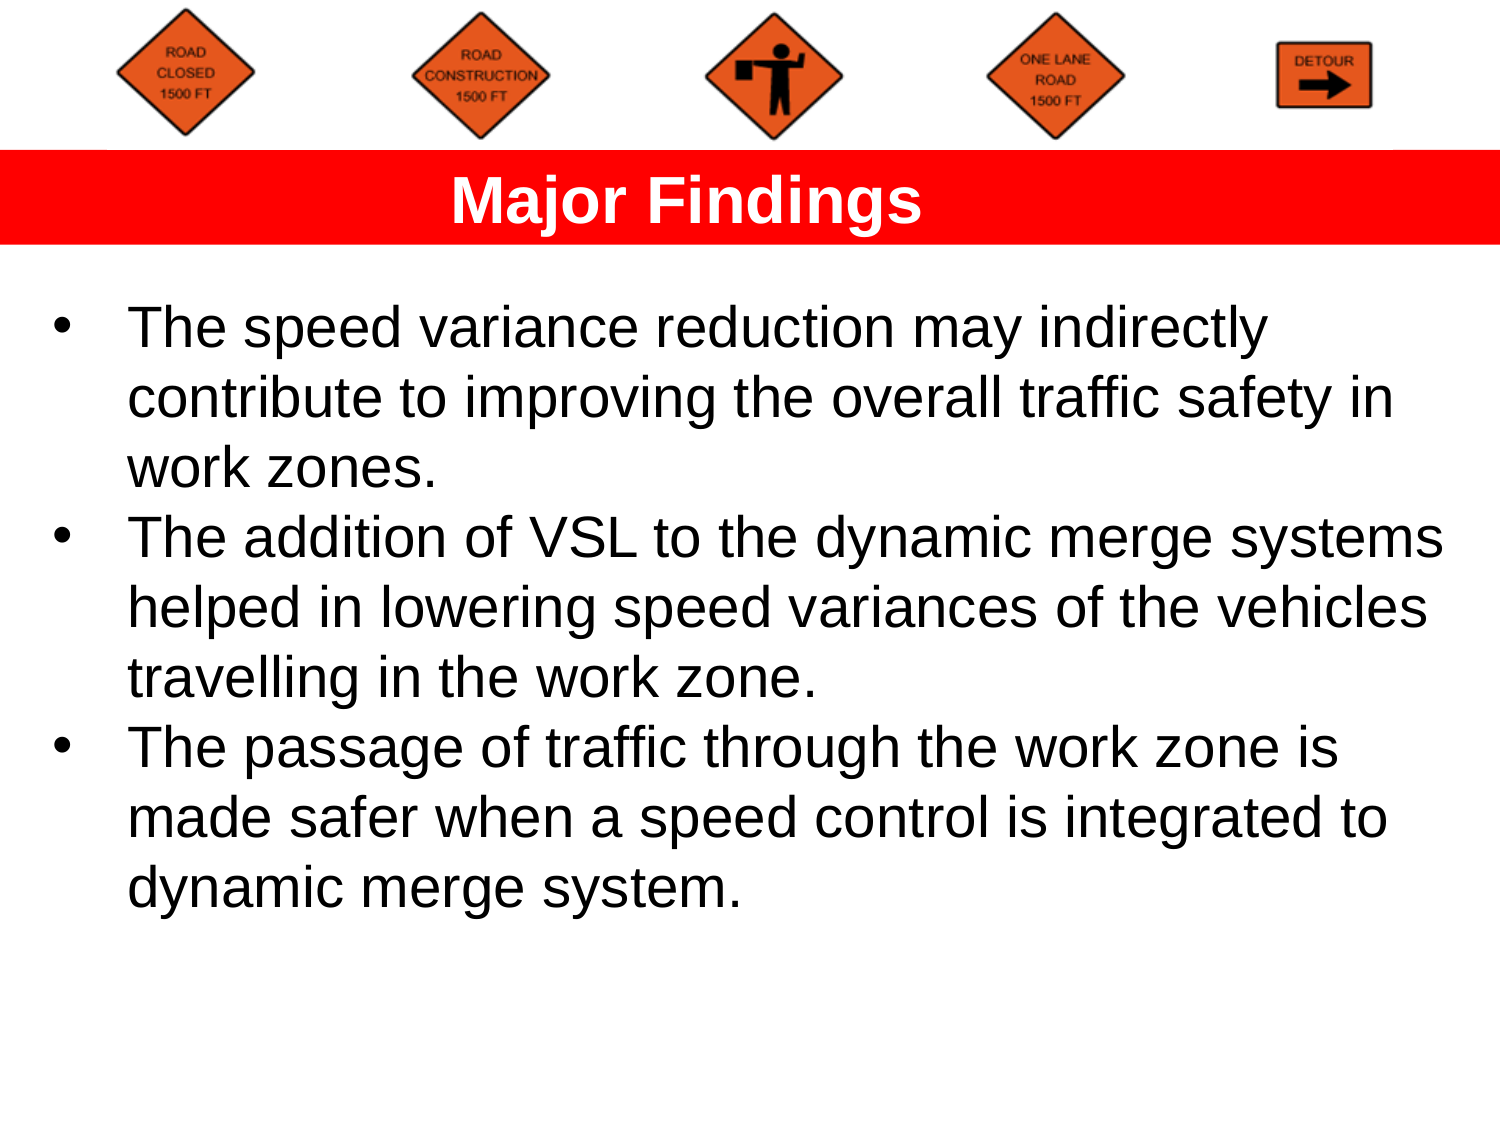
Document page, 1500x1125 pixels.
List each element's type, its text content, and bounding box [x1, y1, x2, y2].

picture [107, 0, 1394, 151]
text_box The speed variance reduction may indirectly contribute to improving the overall traffic safety in work zones. The addition of VSL to the dynamic merge systems helped in lowering speed variances of the vehicles travelling in the work zone. The passage of traffic through the work zone is made safer when a speed control is integrated to dynamic merge system. [37, 282, 1463, 927]
text_box Major Findings [0, 149, 1500, 245]
